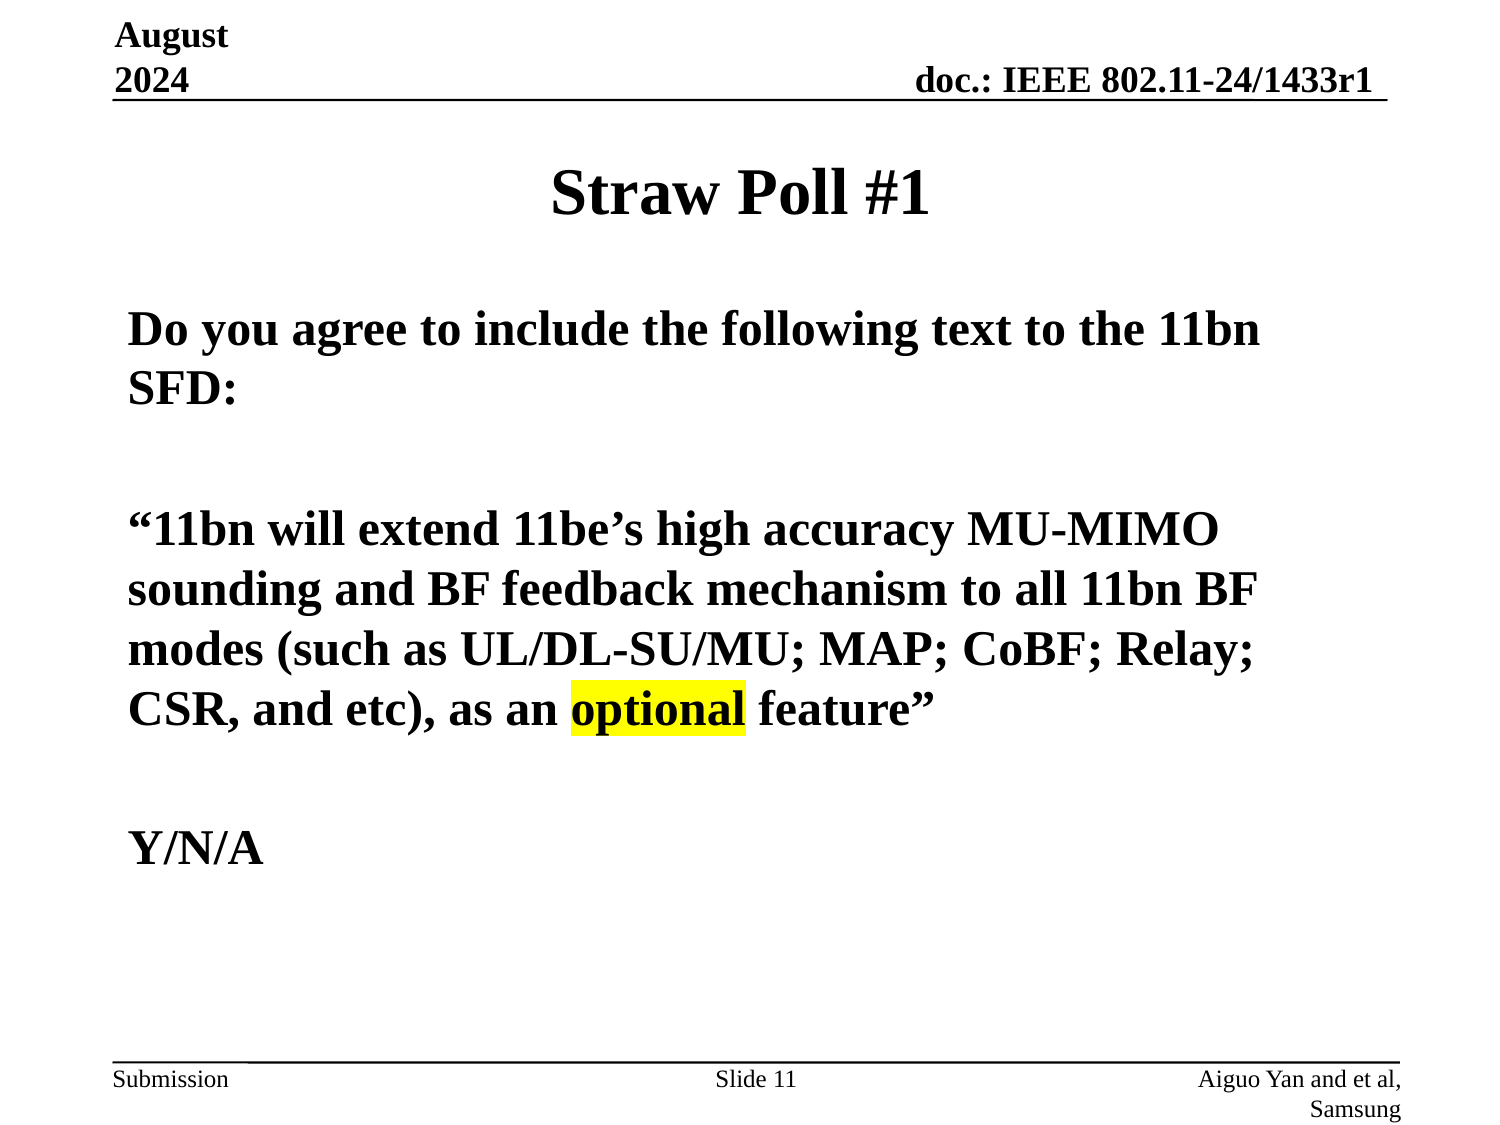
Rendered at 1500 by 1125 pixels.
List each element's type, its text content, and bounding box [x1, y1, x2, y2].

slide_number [114, 54, 270, 101]
list Do you agree to include the following text to the 11bn SFD: “11bn will extend 11be’s high accuracy MU-MIMO sounding and BF feedback mechanism to all 11bn BF modes (such as UL/DL-SU/MU; MAP; CoBF; Relay; CSR, and etc), as an optional feature” Y/N/A [112, 287, 1388, 1000]
title Straw Poll #1 [112, 112, 1388, 263]
slide_number Slide 11 [712, 1061, 800, 1093]
footer Aiguo Yan and et al, Samsung [1130, 1061, 1402, 1093]
